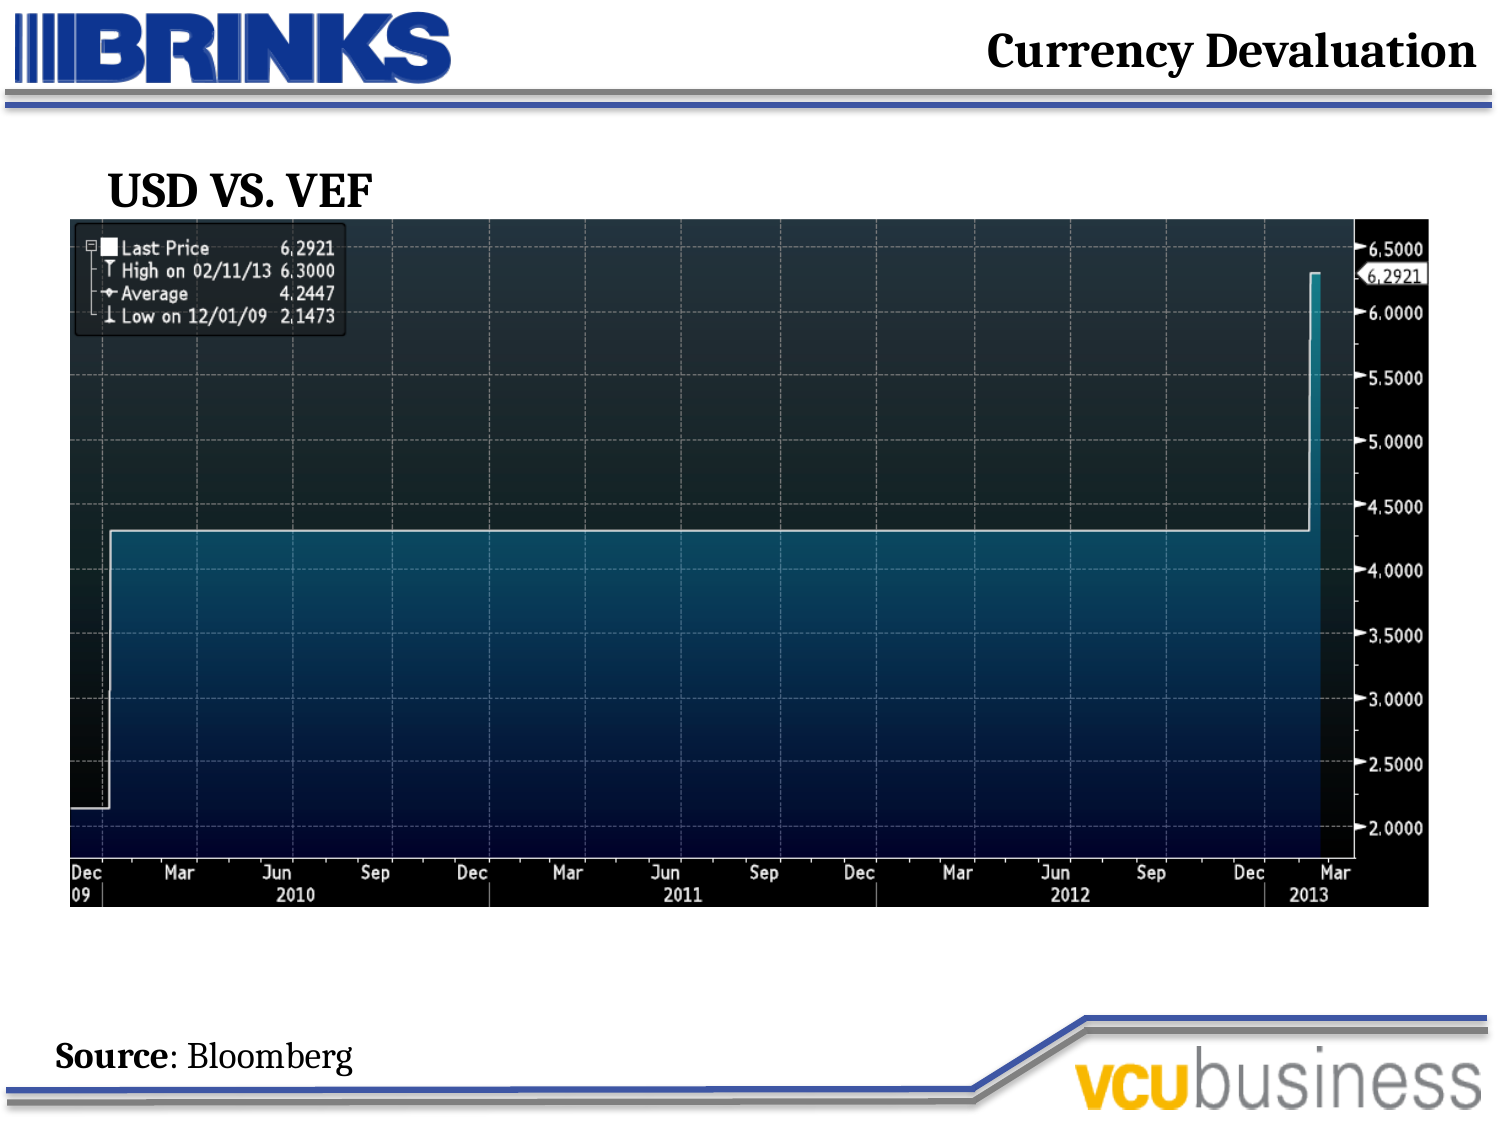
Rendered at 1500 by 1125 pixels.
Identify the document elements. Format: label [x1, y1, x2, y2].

picture [14, 11, 453, 84]
picture [70, 218, 1430, 907]
text_box [5, 963, 1489, 1125]
picture [1075, 1103, 1482, 1110]
text_box [92, 149, 389, 218]
title [512, 9, 1493, 87]
